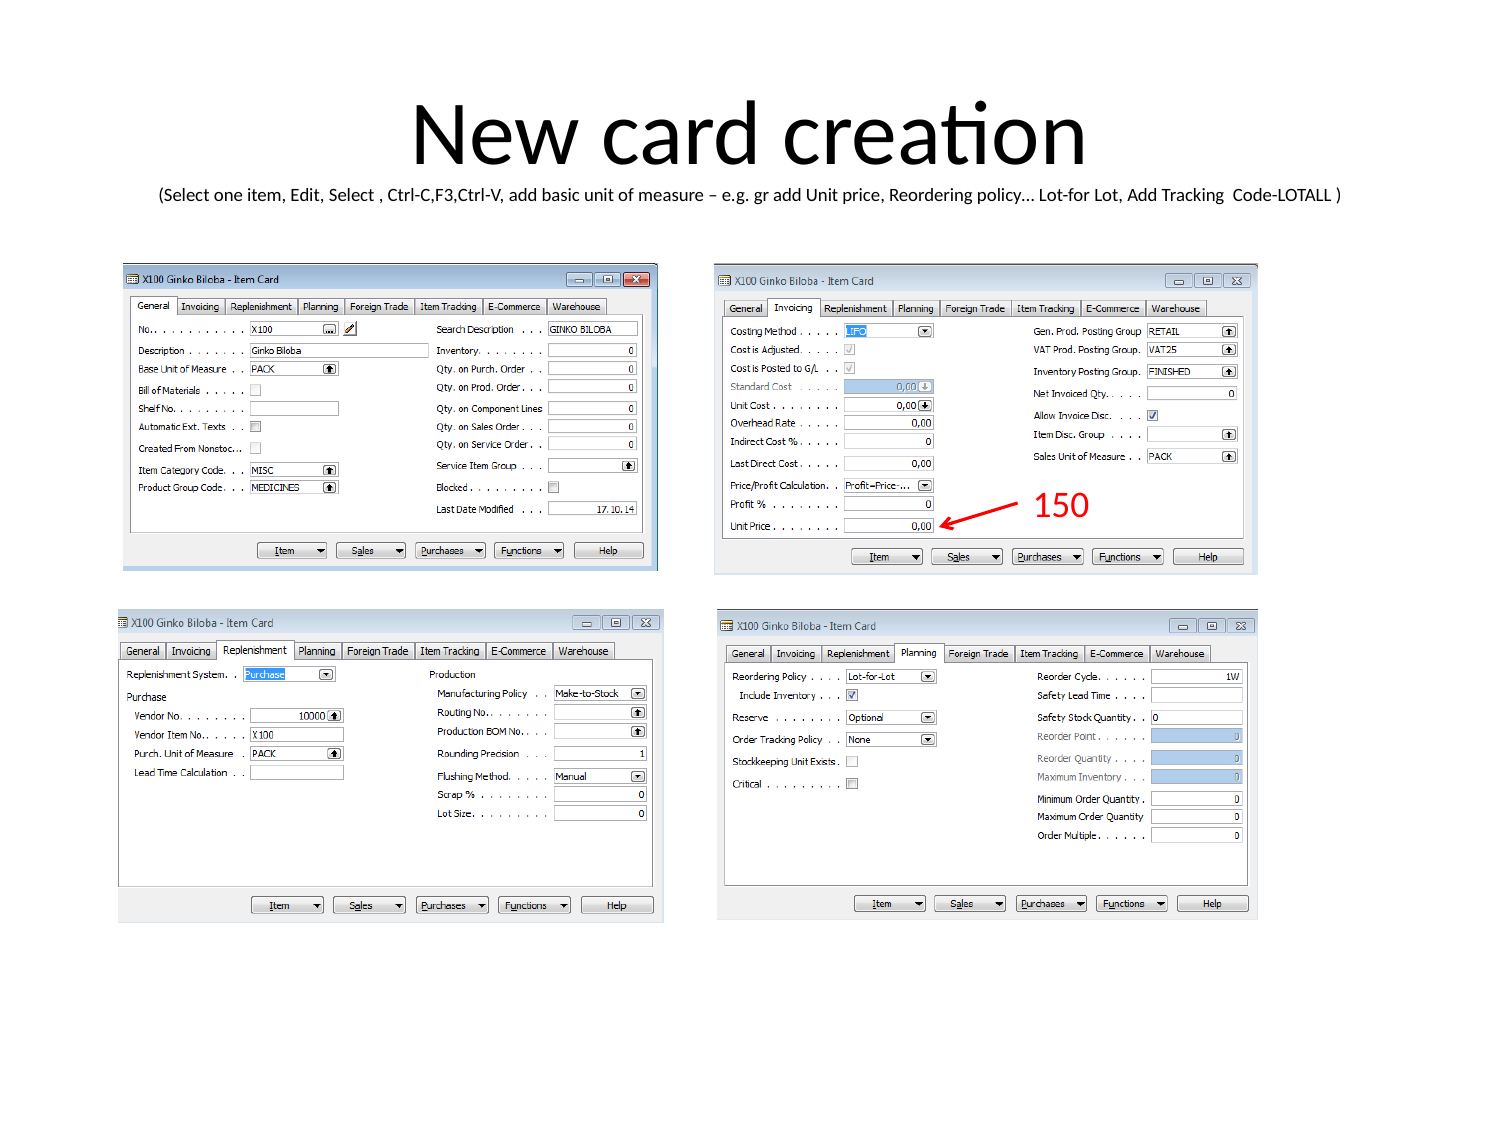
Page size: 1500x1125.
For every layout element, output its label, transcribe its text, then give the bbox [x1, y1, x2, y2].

picture [123, 263, 659, 571]
picture [717, 609, 1259, 920]
picture [714, 263, 1259, 575]
picture [118, 609, 664, 923]
title New card creation (Select one item, Edit, Select , Ctrl-C,F3,Ctrl-V, add basic unit of measure – e.g. gr add Unit price, Reordering policy… Lot-for Lot, Add Tracking Code-LOTALL ) [75, 45, 1425, 233]
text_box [938, 503, 1018, 528]
